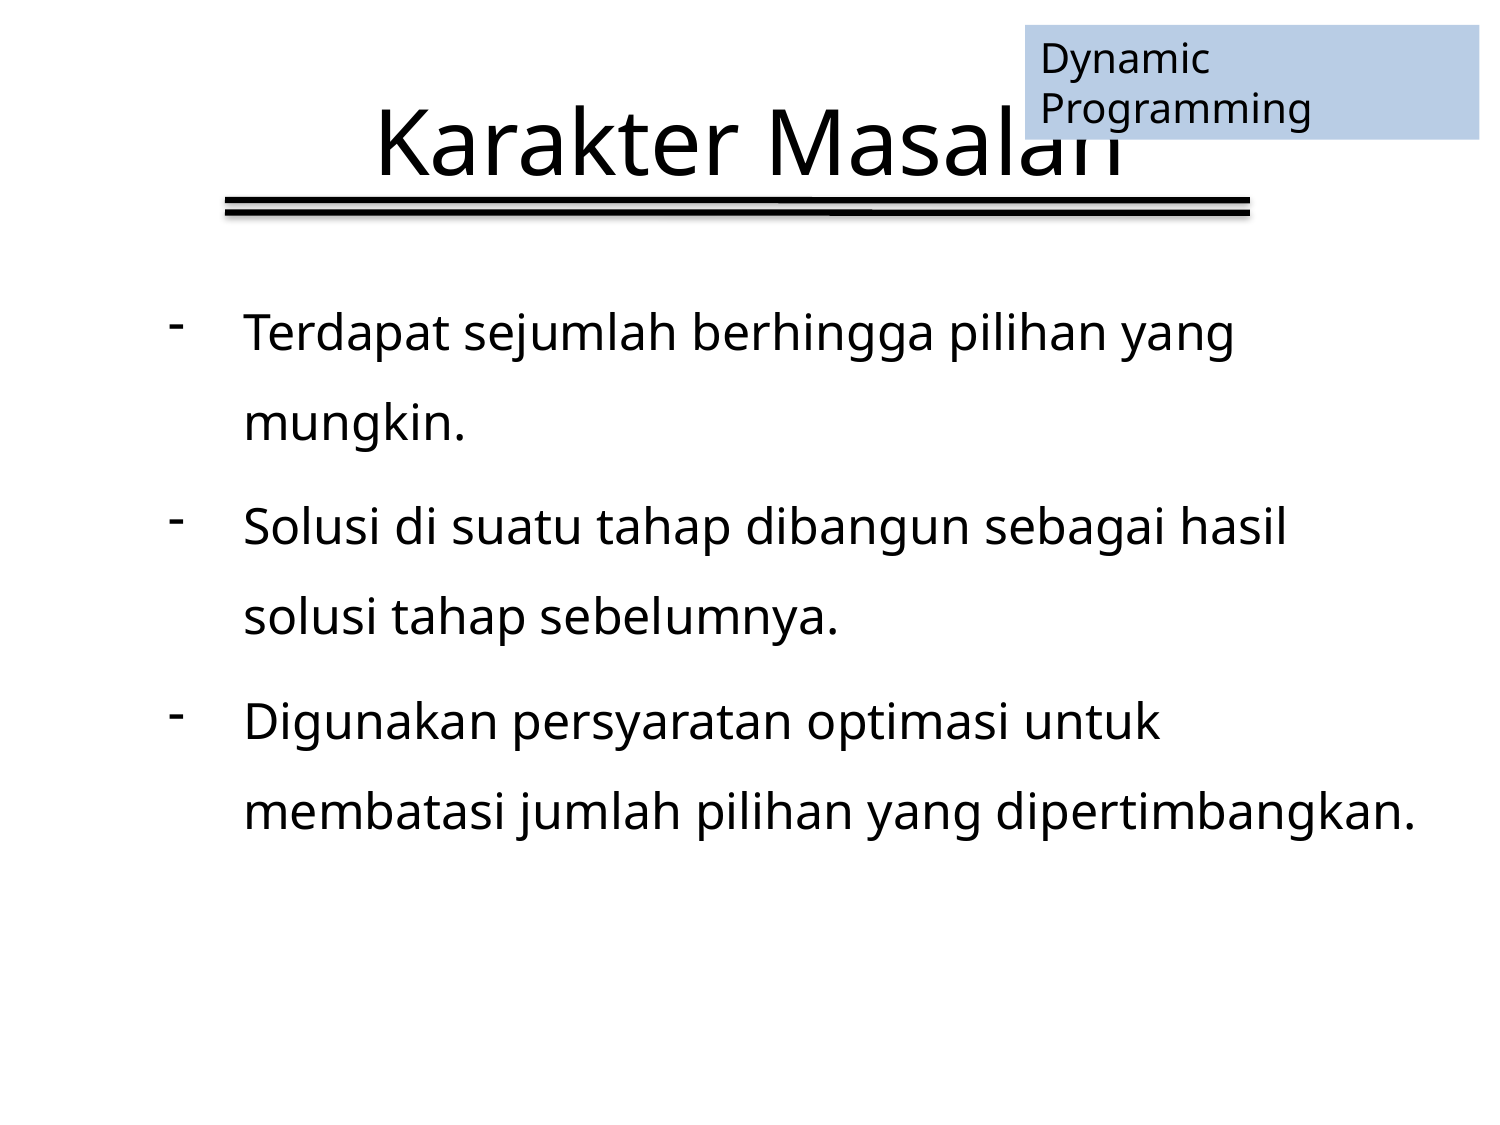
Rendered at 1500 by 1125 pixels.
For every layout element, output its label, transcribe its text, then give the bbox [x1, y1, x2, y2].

text_box Dynamic Programming [1025, 24, 1480, 140]
list Terdapat sejumlah berhingga pilihan yang mungkin. Solusi di suatu tahap dibangun sebagai hasil solusi tahap sebelumnya. Digunakan persyaratan optimasi untuk membatasi jumlah pilihan yang dipertimbangkan. [125, 262, 1450, 1088]
title Karakter Masalah [125, 45, 1375, 233]
